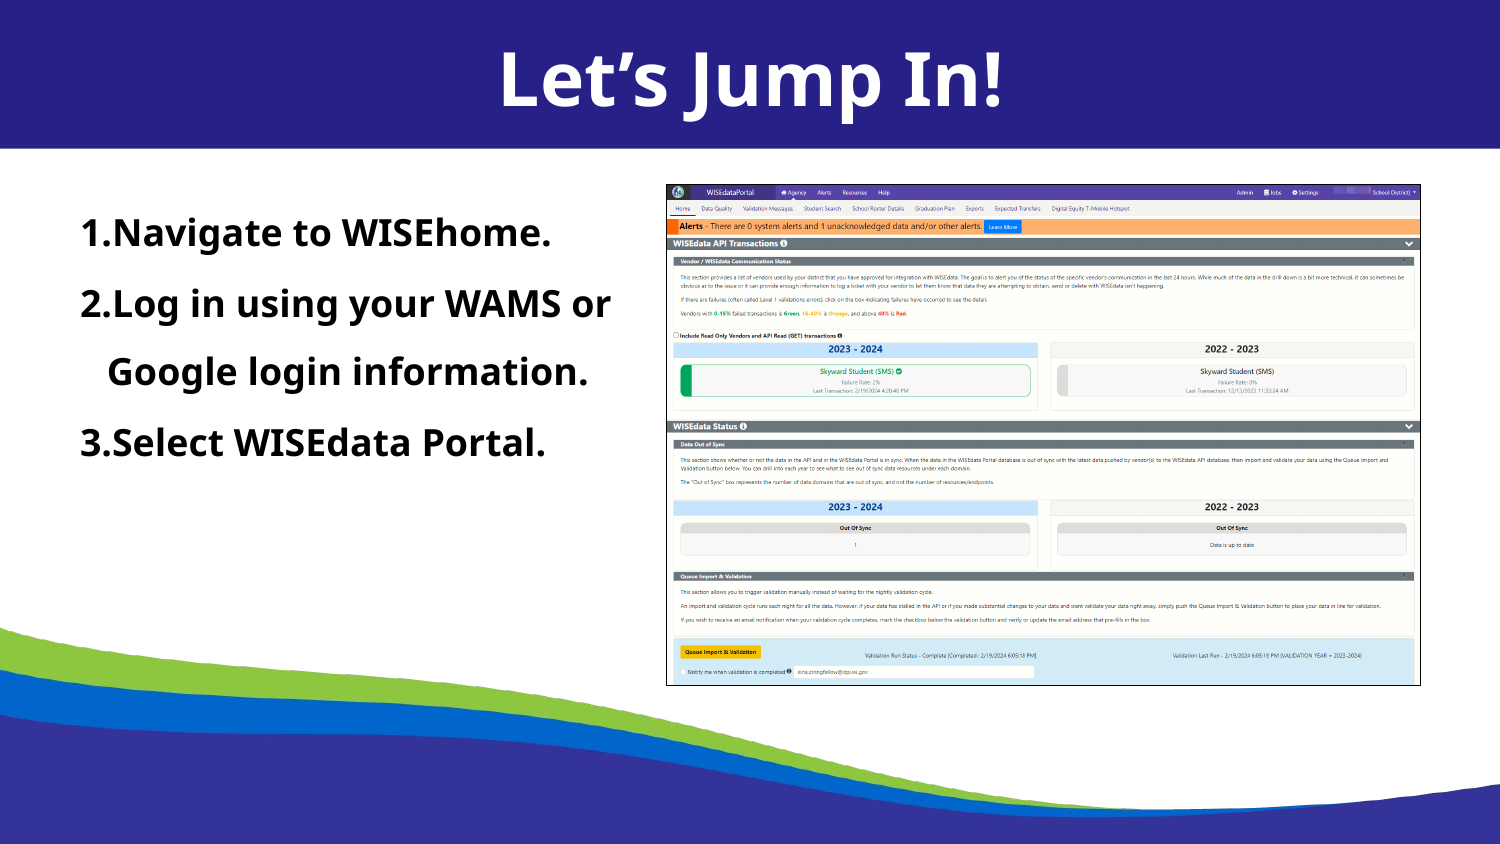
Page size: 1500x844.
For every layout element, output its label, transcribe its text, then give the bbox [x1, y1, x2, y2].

text_box Navigate to WISEhome. Log in using your WAMS or Google login information. Select WISEdata Portal. [79, 184, 664, 464]
picture [0, 184, 1500, 844]
title Let’s Jump In! [0, 0, 1500, 152]
